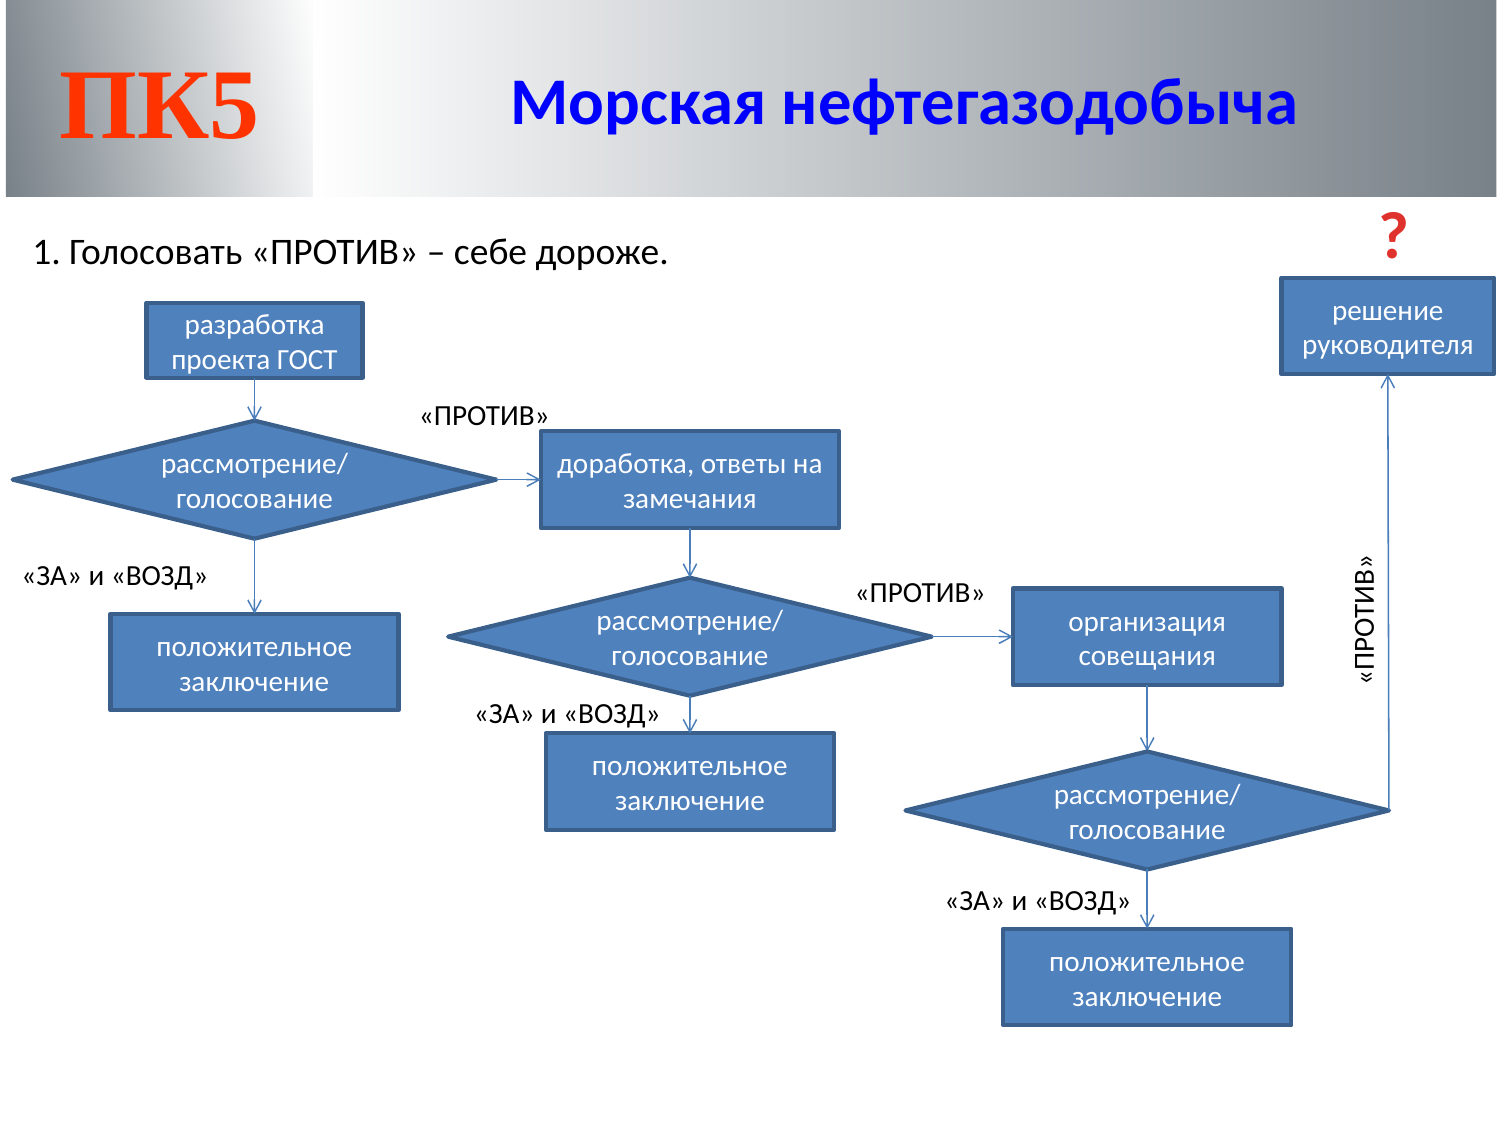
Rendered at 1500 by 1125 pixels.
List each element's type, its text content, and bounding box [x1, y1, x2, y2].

text_box «ЗА» и «ВОЗД» [6, 548, 224, 599]
text_box «ПРОТИВ» [1337, 539, 1382, 701]
text_box организация совещания [1011, 586, 1284, 687]
text_box положительное заключение [1001, 927, 1293, 1027]
text_box разработка проекта ГОСТ [144, 301, 365, 380]
text_box положительное заключение [544, 731, 836, 832]
text_box «ПРОТИВ» [839, 565, 1001, 616]
text_box решение руководителя [1279, 276, 1496, 376]
text_box ? [1363, 205, 1425, 280]
text_box рассмотрение/ голосование [903, 750, 1384, 872]
text_box «ПРОТИВ» [404, 388, 565, 439]
text_box рассмотрение/ голосование [446, 576, 934, 698]
text_box 1. Голосовать «ПРОТИВ» – себе дороже. [17, 219, 1058, 280]
text_box доработка, ответы на замечания [539, 429, 841, 530]
text_box «ЗА» и «ВОЗД» [929, 873, 1144, 924]
text_box «ЗА» и «ВОЗД» [459, 687, 677, 738]
text_box положительное заключение [108, 612, 401, 712]
text_box рассмотрение/ голосование [10, 419, 498, 541]
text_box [5, 0, 1497, 197]
